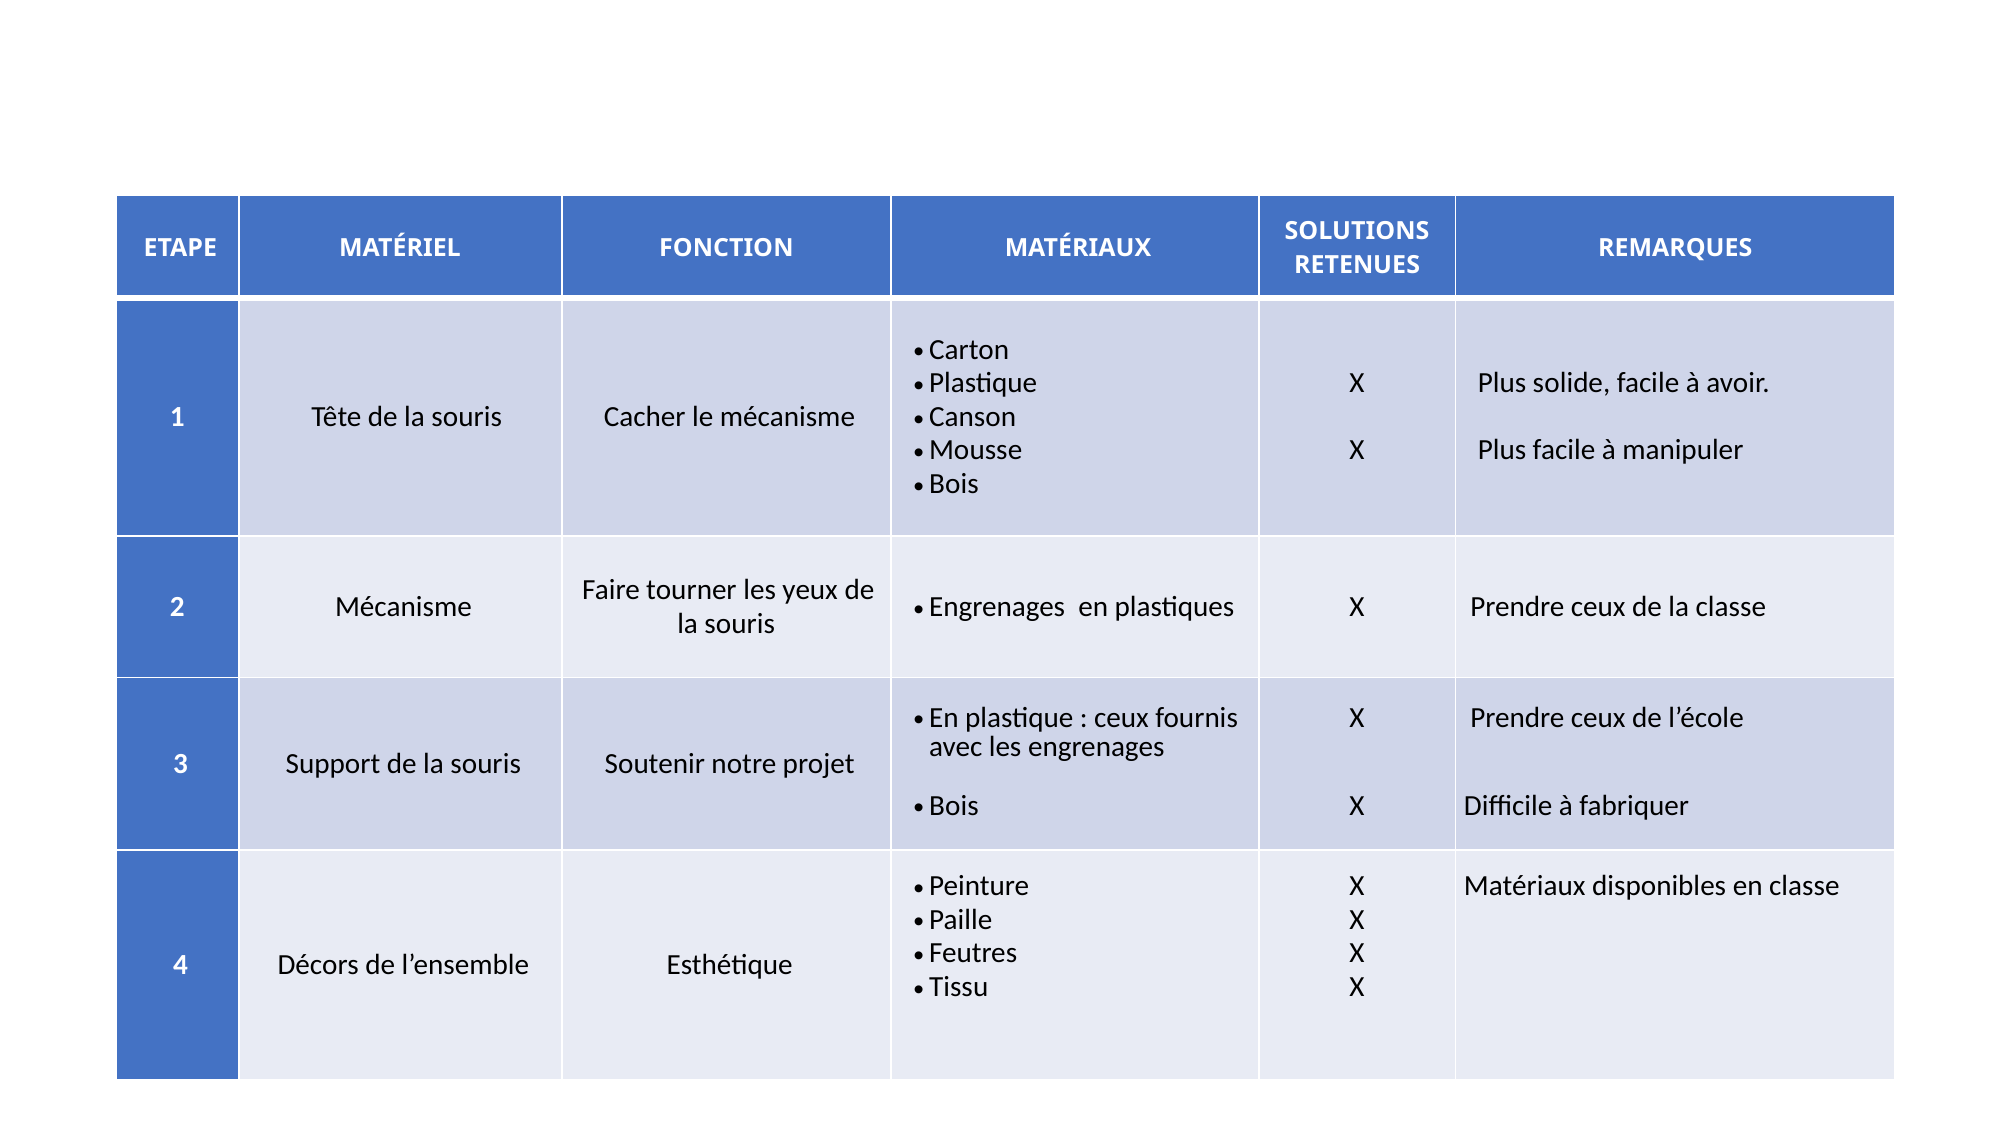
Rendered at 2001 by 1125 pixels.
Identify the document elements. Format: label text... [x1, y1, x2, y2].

table_cell Engrenages en plastiques [892, 537, 1258, 677]
table_cell Plus solide, facile à avoir. Plus facile à manipuler [1456, 301, 1894, 535]
table_cell Faire tourner les yeux de la souris [563, 537, 890, 677]
table_cell Décors de l’ensemble [240, 851, 561, 1079]
table_header MATÉRIAUX [892, 196, 1258, 295]
table_header ETAPE [117, 196, 238, 295]
table_cell Esthétique [563, 851, 890, 1079]
table_cell Prendre ceux de l’école Difficile à fabriquer [1456, 678, 1894, 849]
table_cell Carton Plastique Canson Mousse Bois [892, 301, 1258, 535]
table_cell En plastique : ceux fournis avec les engrenages Bois [892, 678, 1258, 849]
table_cell 2 [117, 537, 238, 677]
table_cell Peinture Paille Feutres Tissu [892, 851, 1258, 1079]
table_cell Matériaux disponibles en classe [1456, 851, 1894, 1079]
table_header FONCTION [563, 196, 890, 295]
table_header SOLUTIONS RETENUES [1260, 196, 1455, 295]
table_cell Cacher le mécanisme [563, 301, 890, 535]
table_cell 4 [117, 851, 238, 1079]
table_cell Support de la souris [240, 678, 561, 849]
table_header MATÉRIEL [240, 196, 561, 295]
table_cell X X [1260, 678, 1455, 849]
table_cell X X [1260, 301, 1455, 535]
table_cell Tête de la souris [240, 301, 561, 535]
table_cell Soutenir notre projet [563, 678, 890, 849]
table_cell 3 [117, 678, 238, 849]
table_cell Mécanisme [240, 537, 561, 677]
table_cell 1 [117, 301, 238, 535]
table_cell Prendre ceux de la classe [1456, 537, 1894, 677]
table_cell X X X X [1260, 851, 1455, 1079]
table_header REMARQUES [1456, 196, 1894, 295]
table_cell X [1260, 537, 1455, 677]
